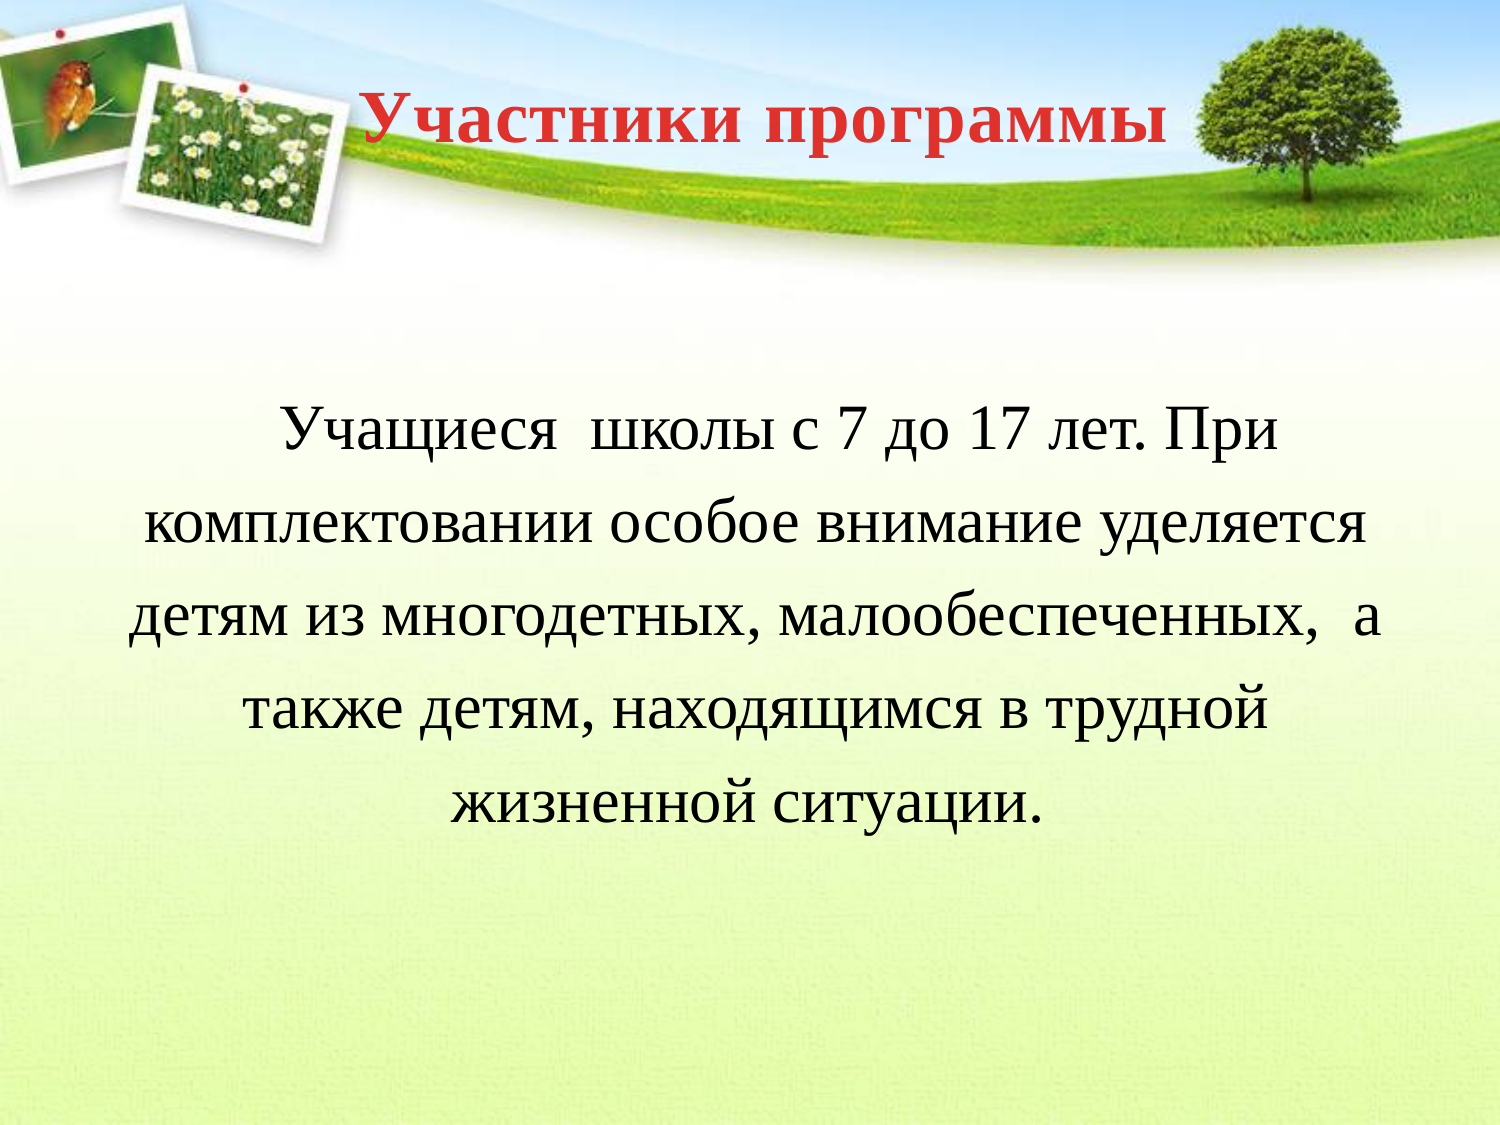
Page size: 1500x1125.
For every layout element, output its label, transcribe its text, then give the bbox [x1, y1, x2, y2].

title Участники программы [88, 19, 1439, 207]
list Учащиеся школы с 7 до 17 лет. При комплектовании особое внимание уделяется детям из многодетных, малообеспеченных, а также детям, находящимся в трудной жизненной ситуации. [75, 361, 1425, 846]
picture [0, 0, 1500, 1125]
